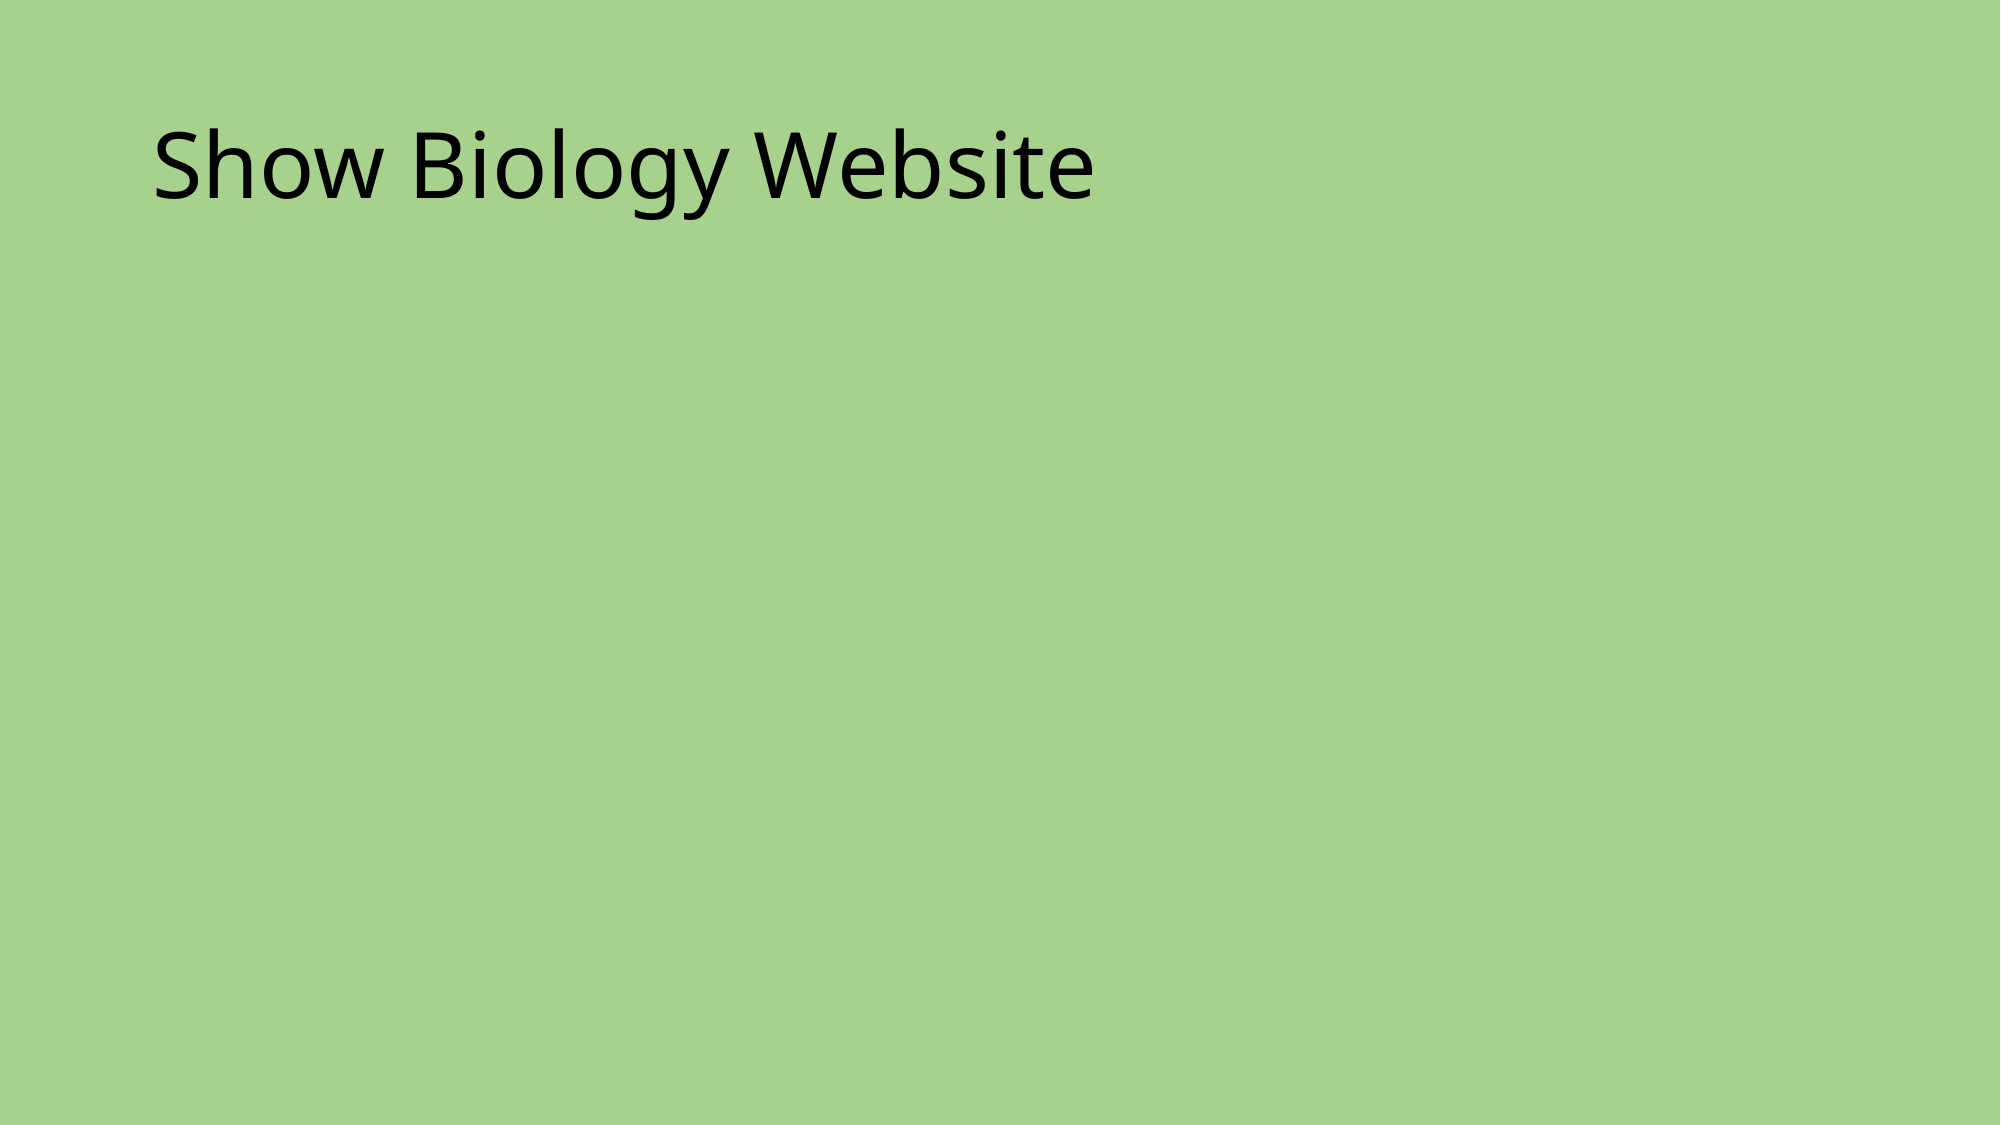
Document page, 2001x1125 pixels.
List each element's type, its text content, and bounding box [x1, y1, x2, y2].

title Show Biology Website [137, 59, 1863, 278]
